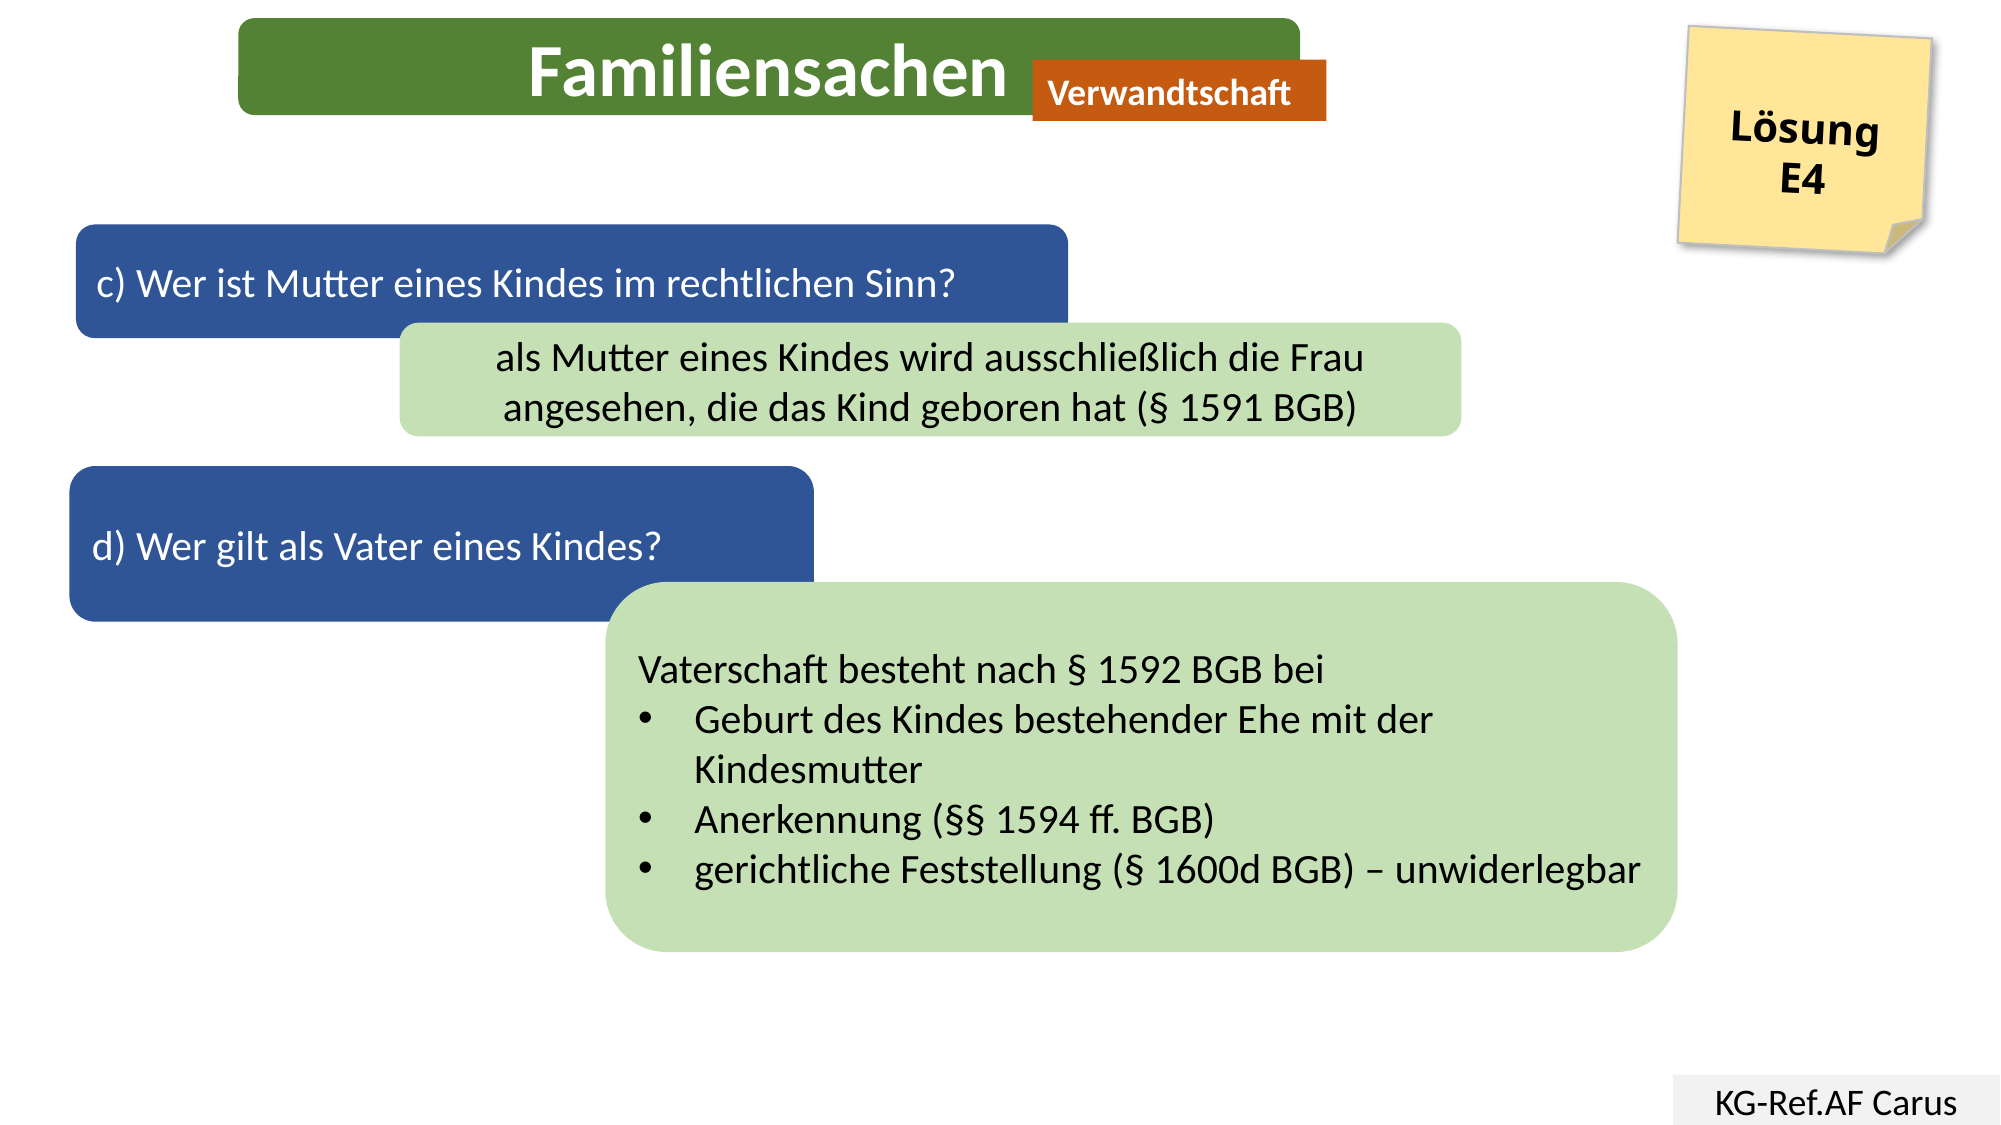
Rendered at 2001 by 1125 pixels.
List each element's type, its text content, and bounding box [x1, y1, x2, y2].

text_box als Mutter eines Kindes wird ausschließlich die Frau angesehen, die das Kind geboren hat (§ 1591 BGB) [398, 321, 1463, 438]
text_box d) Wer gilt als Vater eines Kindes? [68, 464, 815, 623]
text_box Familiensachen [237, 17, 1302, 117]
text_box Vaterschaft besteht nach § 1592 BGB bei Geburt des Kindes bestehender Ehe mit der Kindesmutter Anerkennung (§§ 1594 ff. BGB) gerichtliche Feststellung (§ 1600d BGB) – unwiderlegbar [604, 580, 1679, 954]
text_box KG-Ref.AF Carus [1672, 1074, 2000, 1125]
text_box c) Wer ist Mutter eines Kindes im rechtlichen Sinn? [74, 223, 1070, 340]
text_box Lösung E4 [1676, 24, 1933, 255]
text_box Verwandtschaft [1031, 59, 1328, 122]
